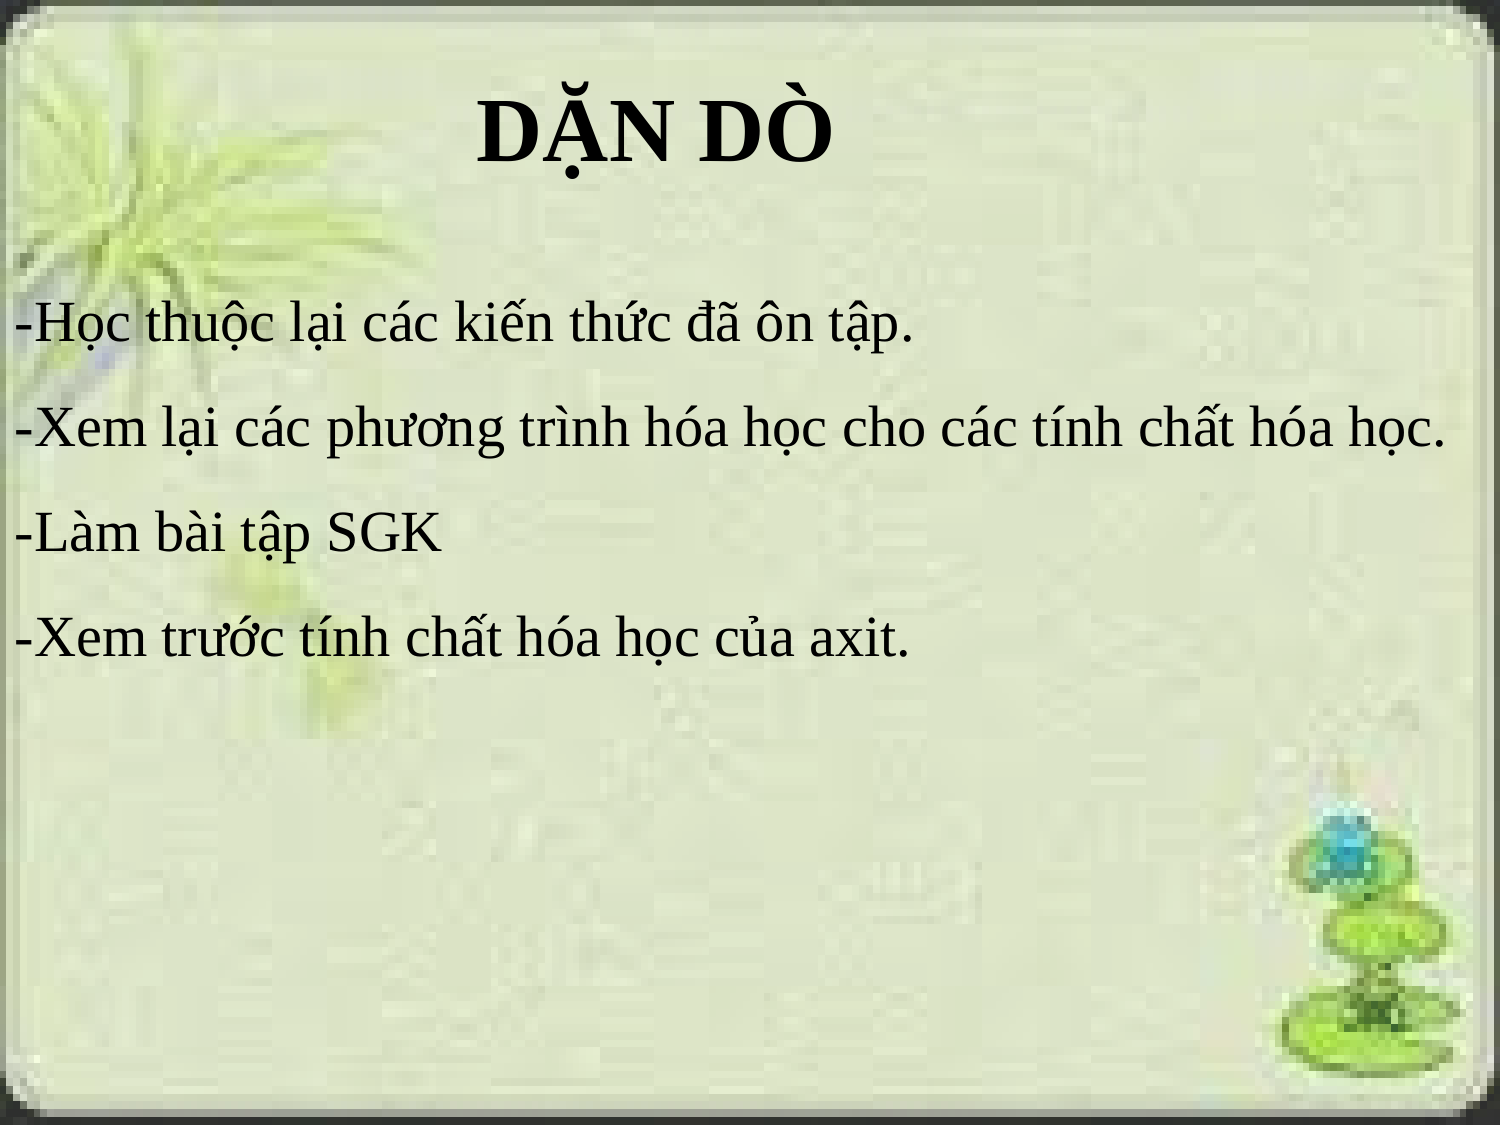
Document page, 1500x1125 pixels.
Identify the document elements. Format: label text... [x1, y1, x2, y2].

text_box Trong phòng thí nghiệm [0, 676, 1500, 1125]
text_box Trong phòng thí nghiệm [0, 0, 1500, 241]
text_box DẶN DÒ [387, 62, 925, 188]
text_box -Học thuộc lại các kiến thức đã ôn tập. -Xem lại các phương trình hóa học cho các tính chất hóa học. -Làm bài tập SGK -Xem trước tính chất hóa học của axit. [0, 241, 1500, 676]
